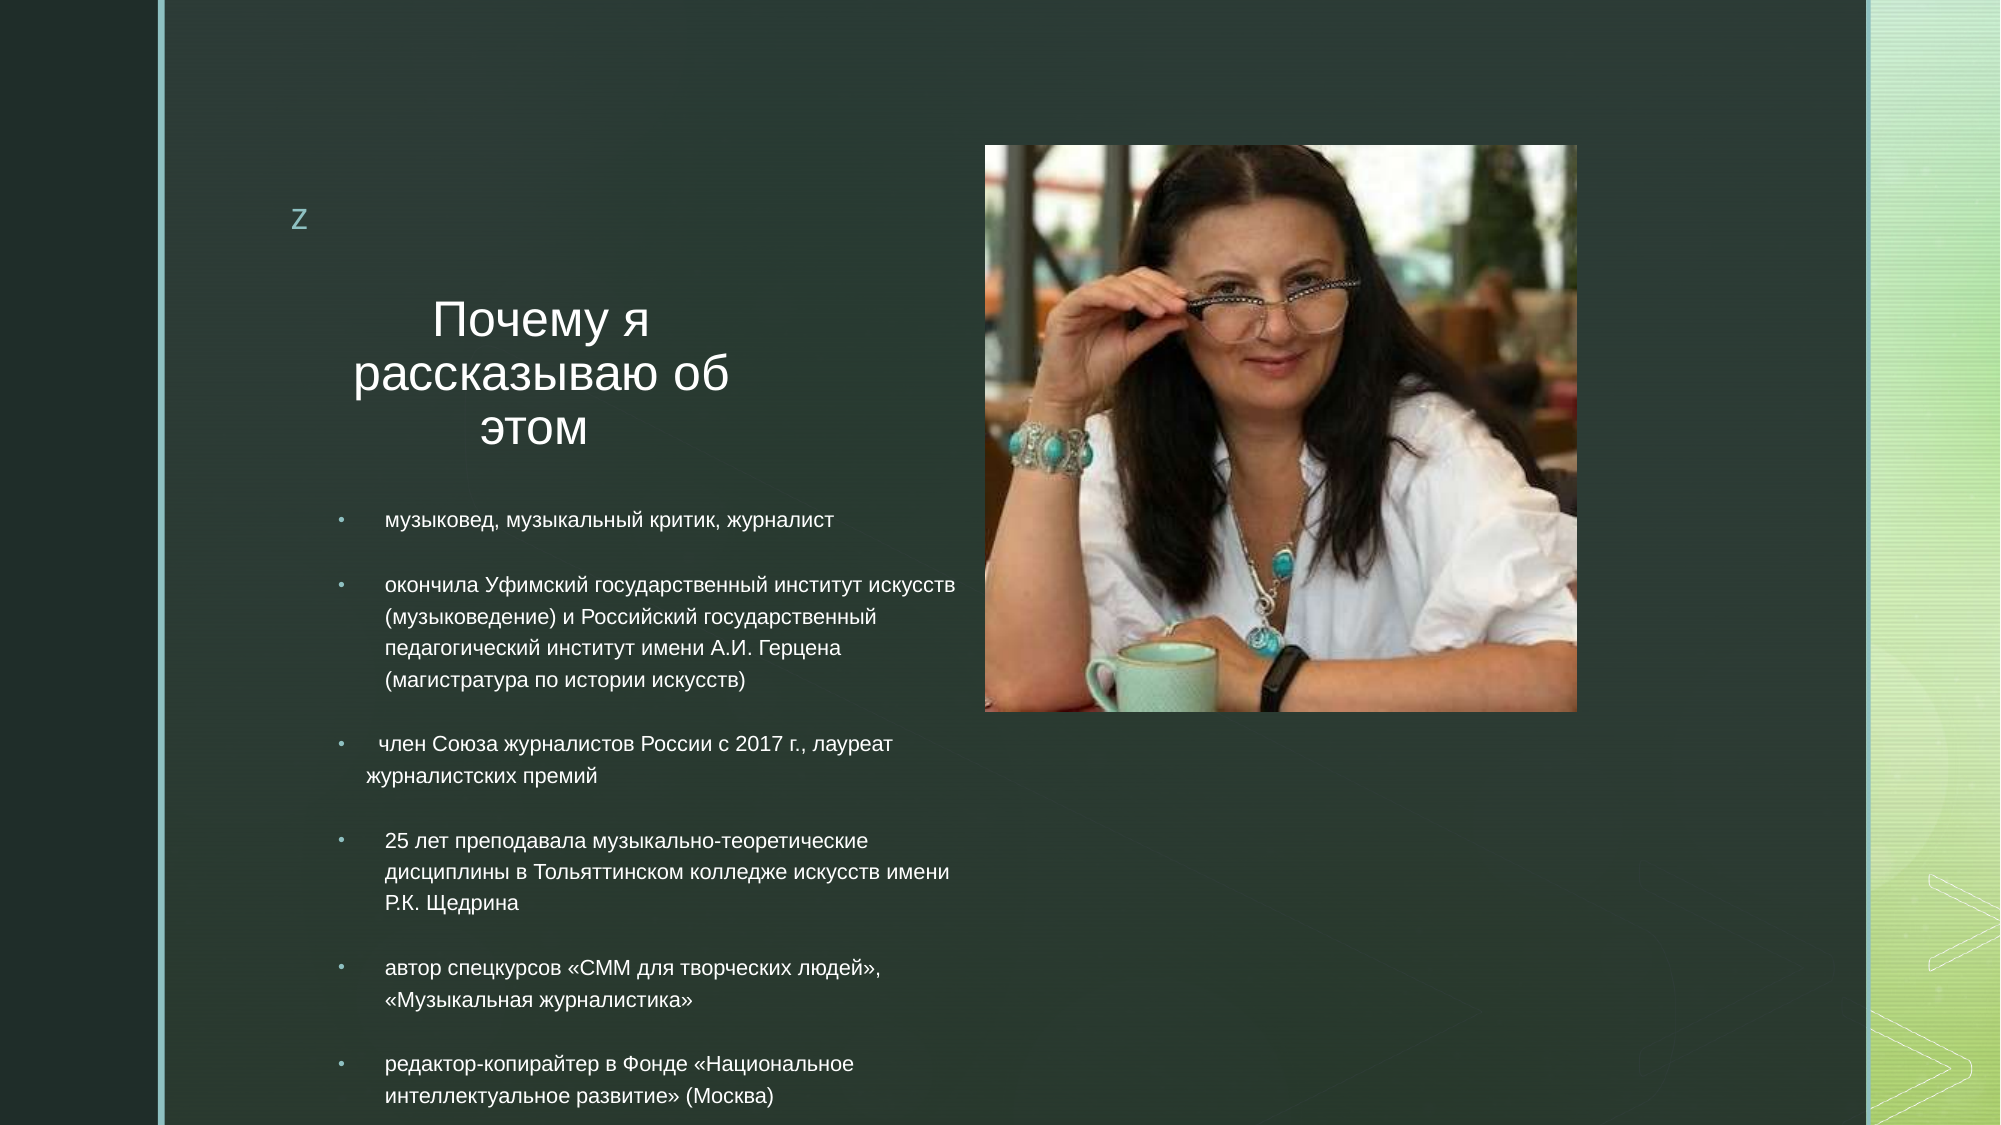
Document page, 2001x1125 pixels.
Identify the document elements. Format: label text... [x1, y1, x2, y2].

list музыковед, музыкальный критик, журналист окончила Уфимский государственный институт искусств (музыковедение) и Российский государственный педагогический институт имени А.И. Герцена (магистратура по истории искусств) член Союза журналистов России с 2017 г., лауреат журналистских премий 25 лет преподавала музыкально-теоретические дисциплины в Тольяттинском колледже искусств имени Р.К. Щедрина автор спецкурсов «СММ для творческих людей», «Музыкальная журналистика» редактор-копирайтер в Фонде «Национальное интеллектуальное развитие» (Москва) [323, 493, 986, 1125]
title Почему я рассказываю об этом [323, 210, 761, 493]
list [984, 145, 1577, 712]
picture [1871, 0, 2001, 1125]
